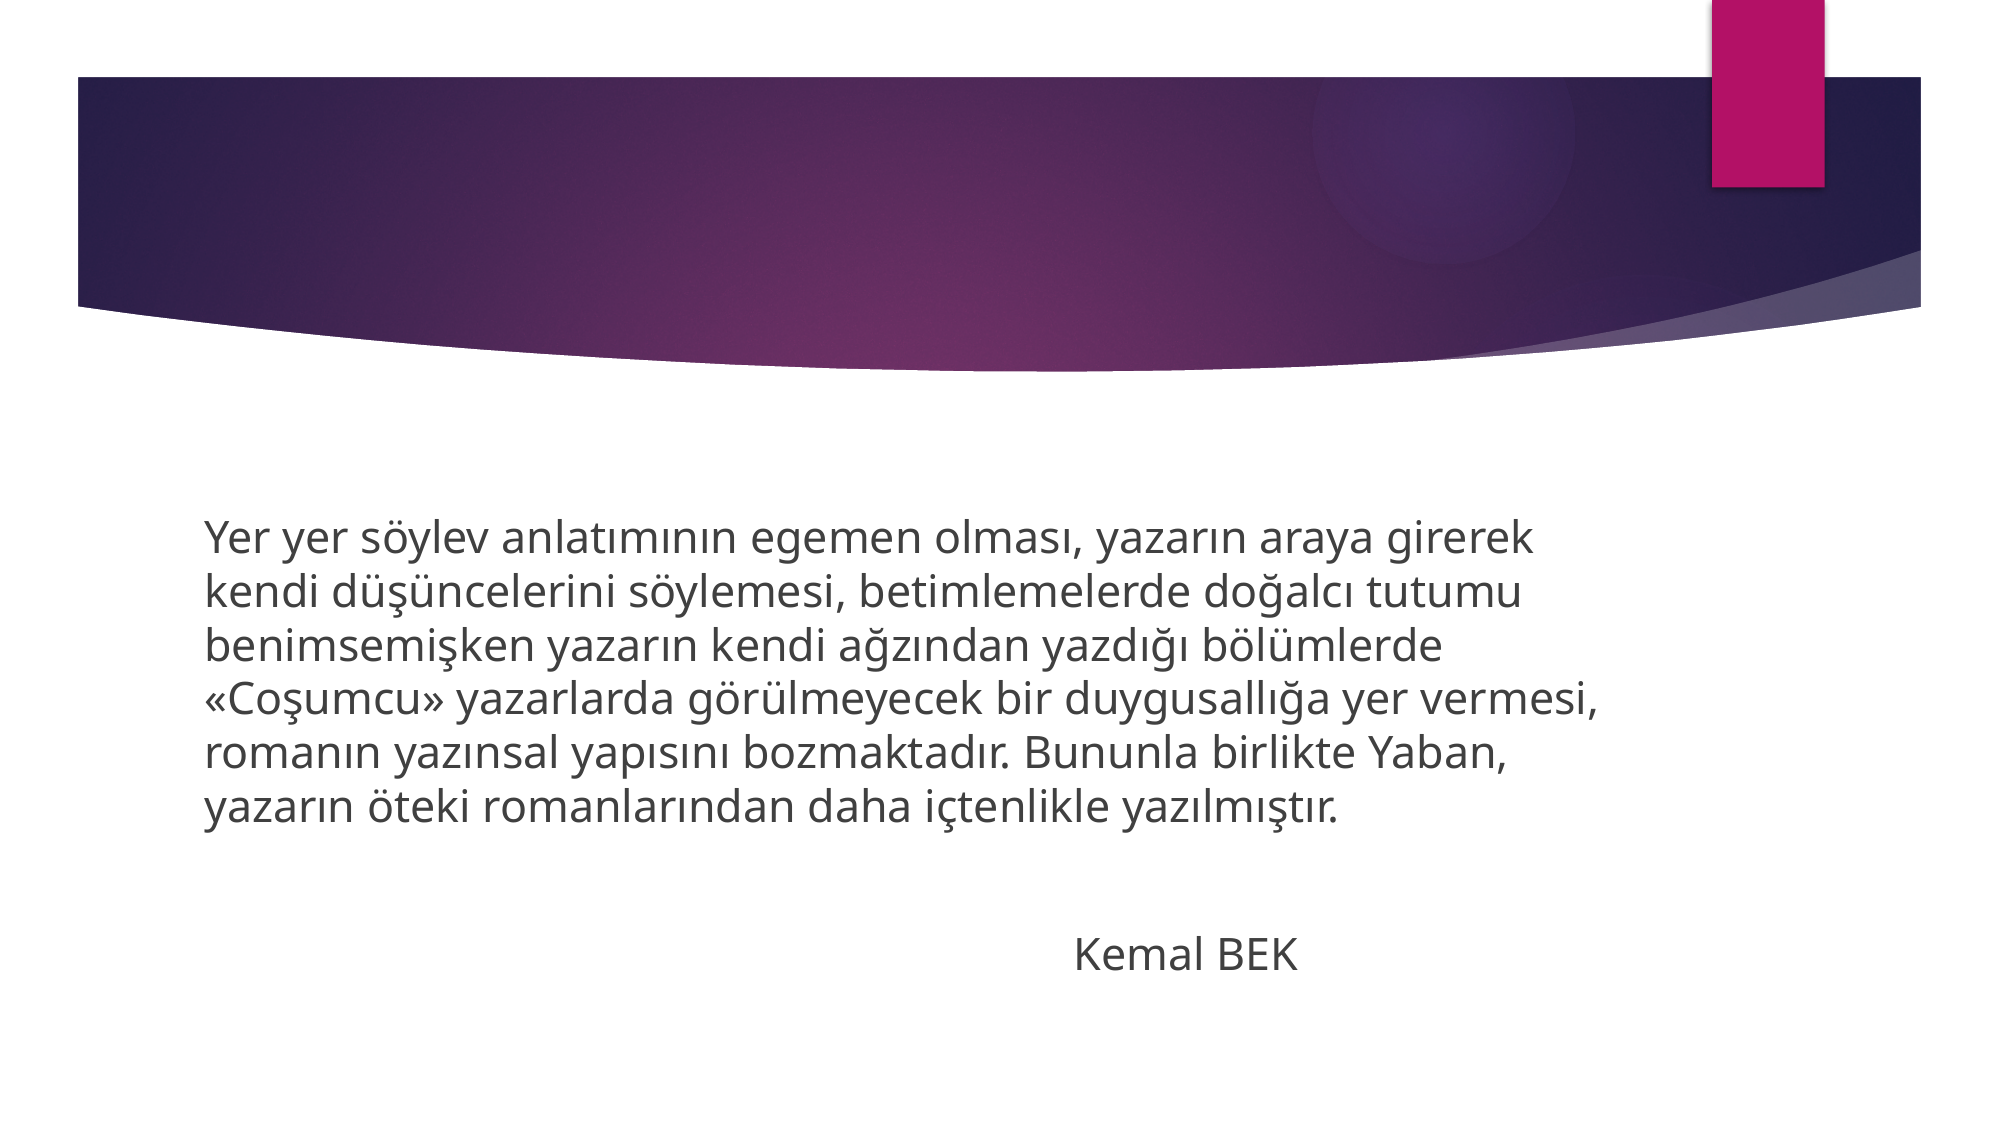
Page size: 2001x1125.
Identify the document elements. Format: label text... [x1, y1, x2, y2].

list Yer yer söylev anlatımının egemen olması, yazarın araya girerek kendi düşüncelerini söylemesi, betimlemelerde doğalcı tutumu benimsemişken yazarın kendi ağzından yazdığı bölümlerde «Coşumcu» yazarlarda görülmeyecek bir duygusallığa yer vermesi, romanın yazınsal yapısını bozmaktadır. Bununla birlikte Yaban, yazarın öteki romanlarından daha içtenlikle yazılmıştır. Kemal BEK [189, 427, 1638, 988]
